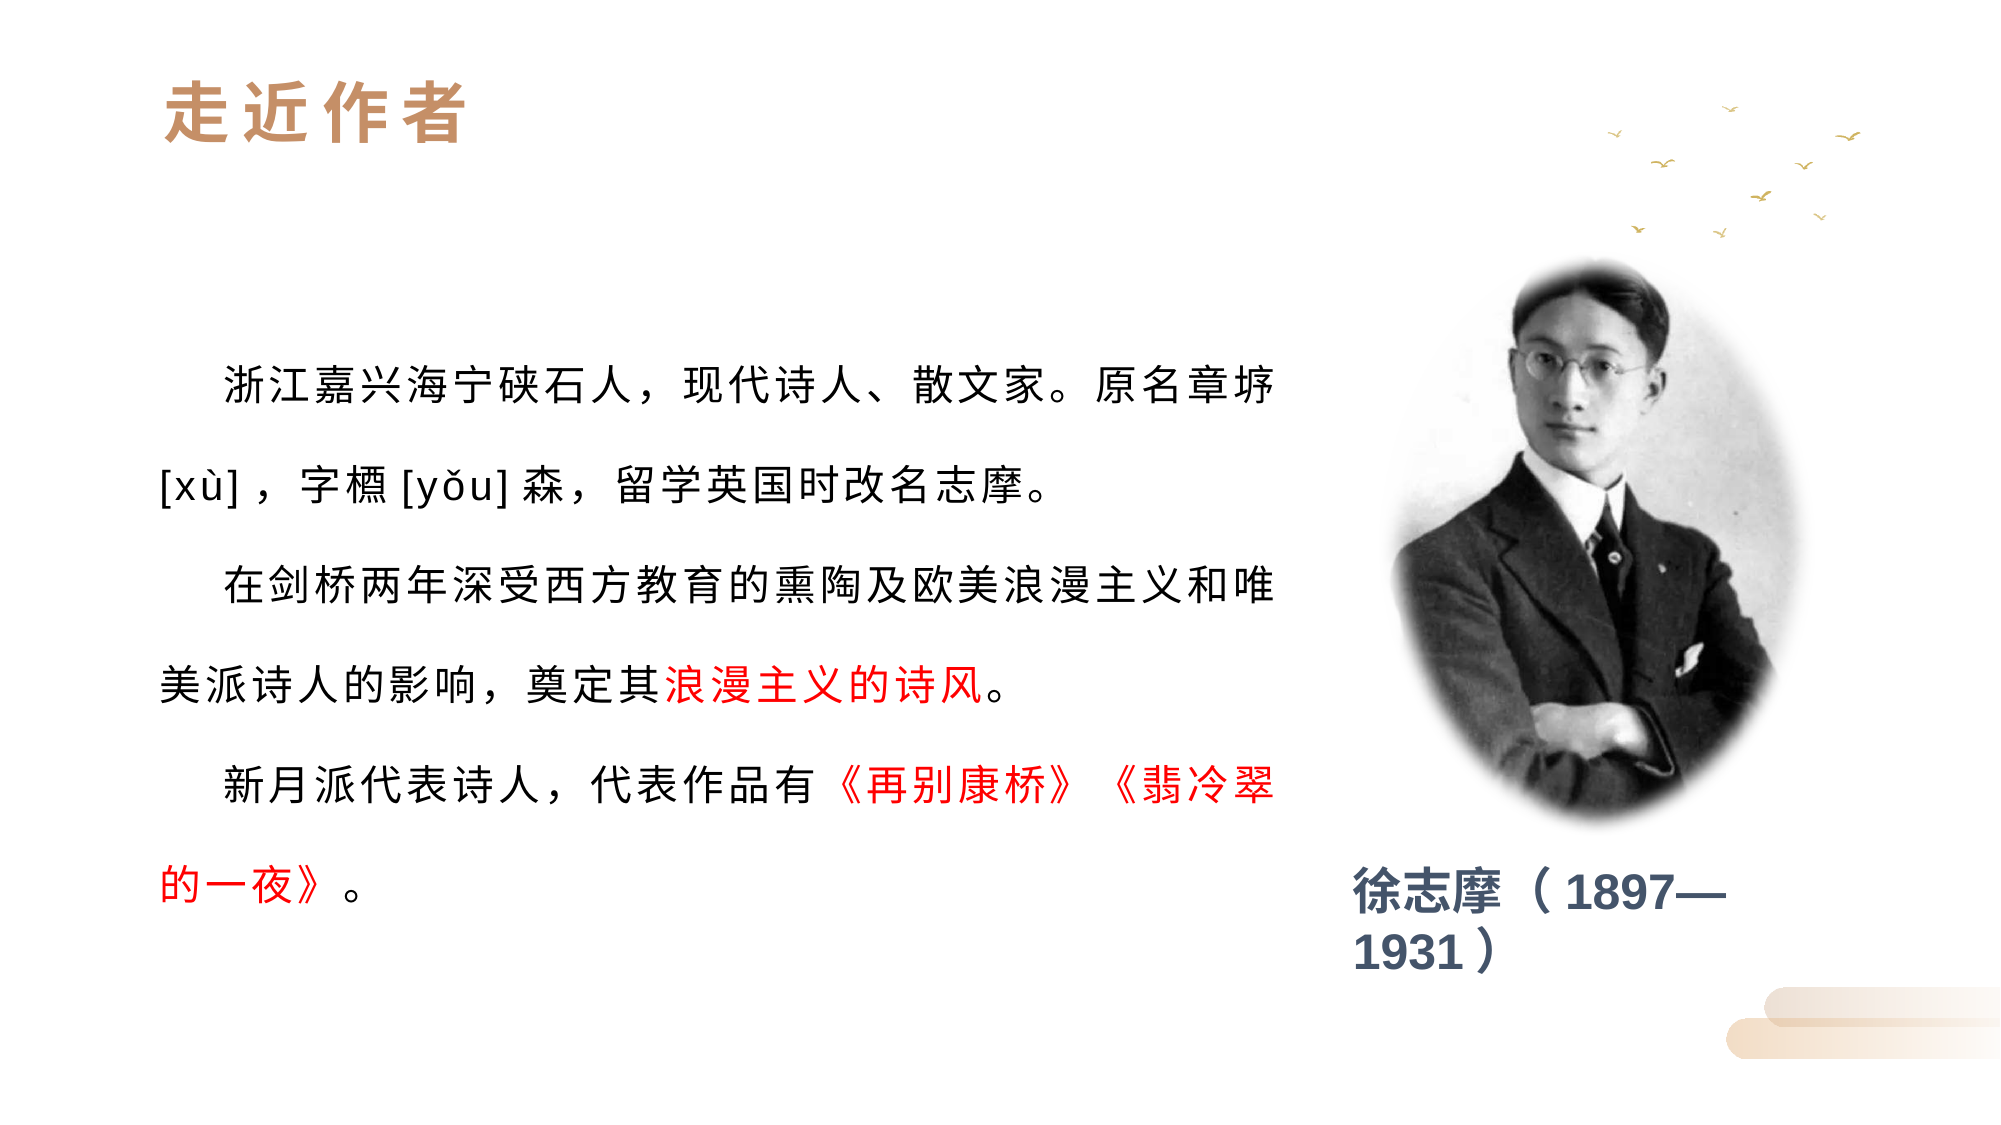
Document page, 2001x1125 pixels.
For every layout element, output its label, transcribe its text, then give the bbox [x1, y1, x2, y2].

text_box 徐志摩（1897—1931） [1338, 851, 1856, 987]
text_box 浙江嘉兴海宁硖石人，现代诗人、散文家。原名章垿[xù]，字槱[yǒu]森，留学英国时改名志摩。 在剑桥两年深受西方教育的熏陶及欧美浪漫主义和唯美派诗人的影响，奠定其浪漫主义的诗风。 新月派代表诗人，代表作品有《再别康桥》《翡冷翠的一夜》。 [144, 301, 1308, 917]
picture [1378, 249, 1816, 838]
text_box 走近作者 [163, 71, 469, 152]
